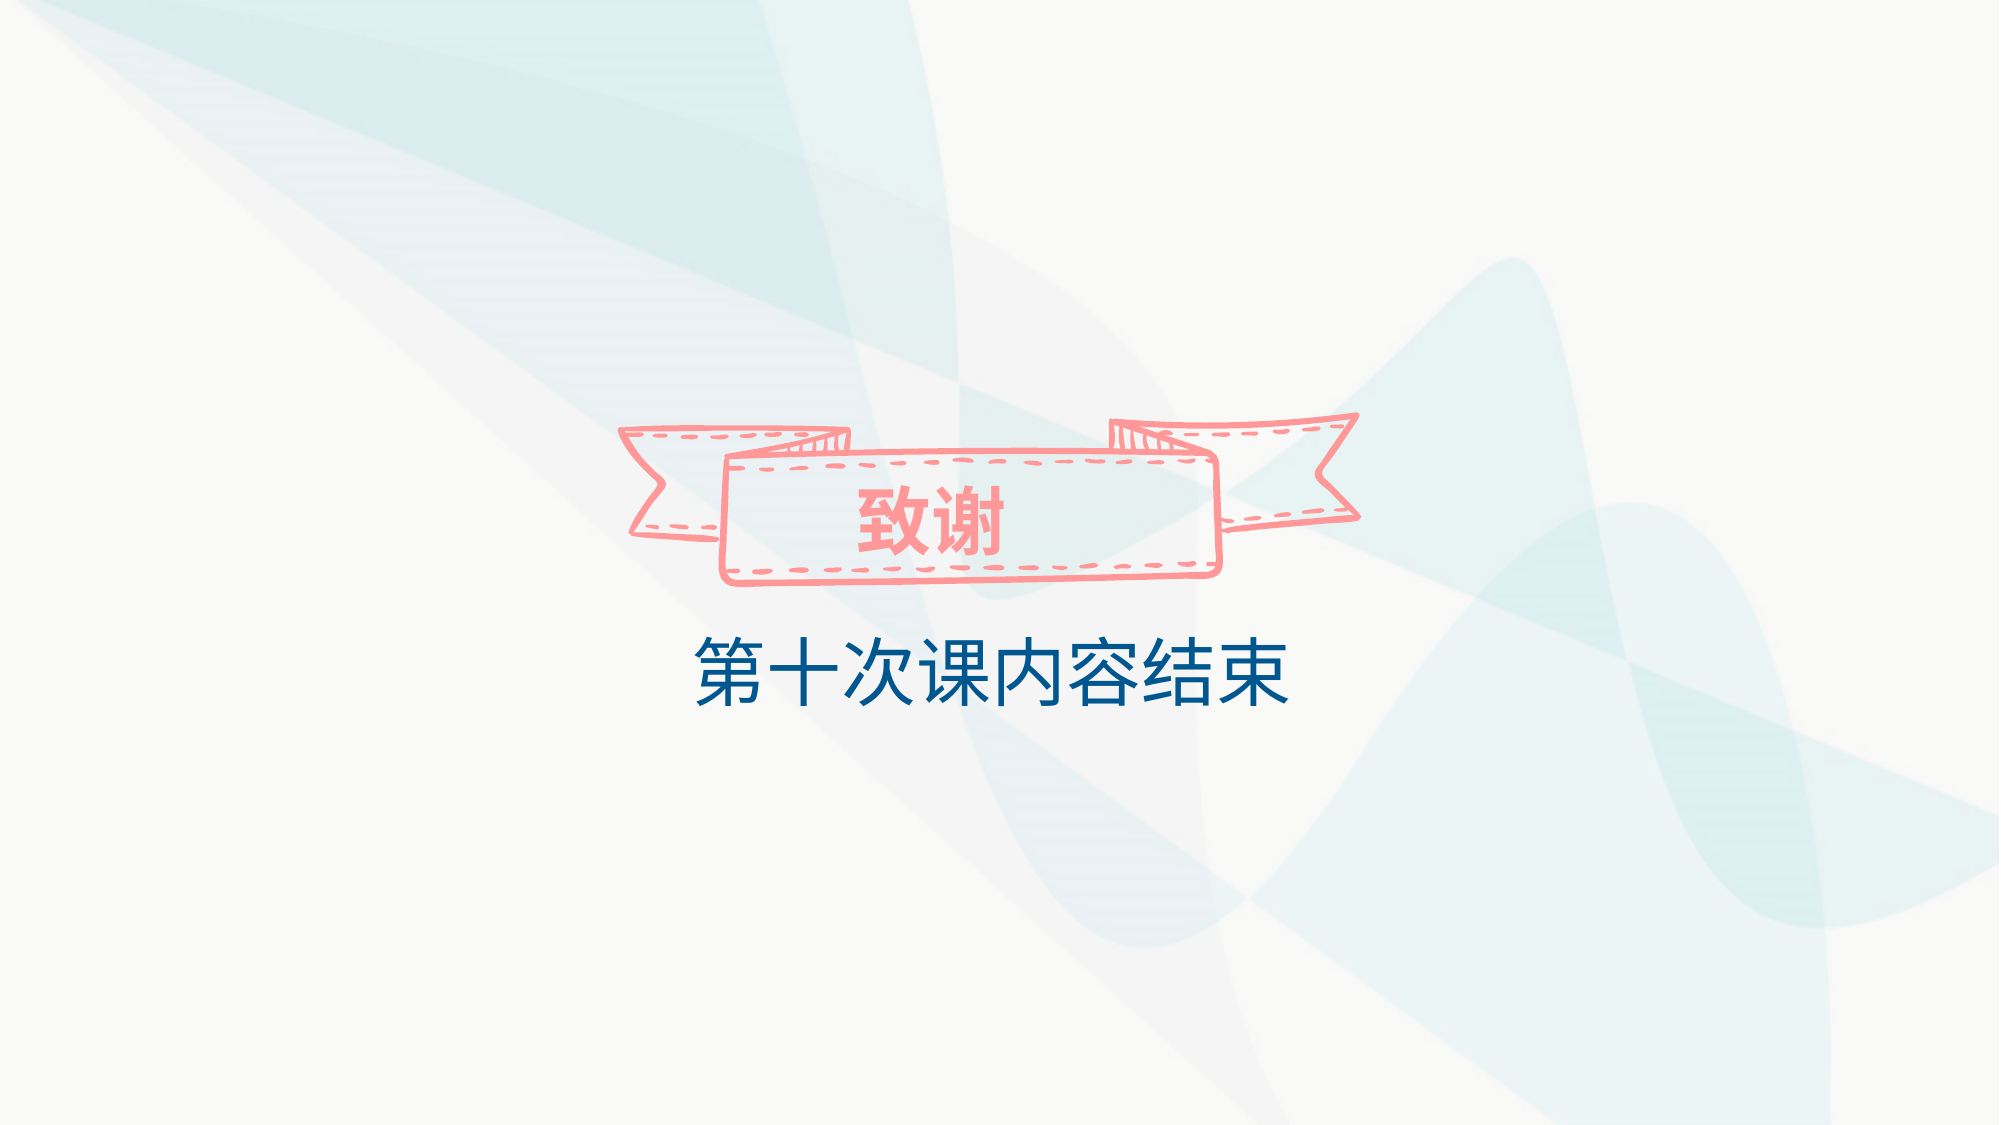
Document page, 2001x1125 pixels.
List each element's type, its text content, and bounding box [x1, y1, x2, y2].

text_box 第十次课内容结束 [361, 618, 1622, 724]
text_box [617, 411, 1363, 589]
picture [0, 0, 1999, 1125]
